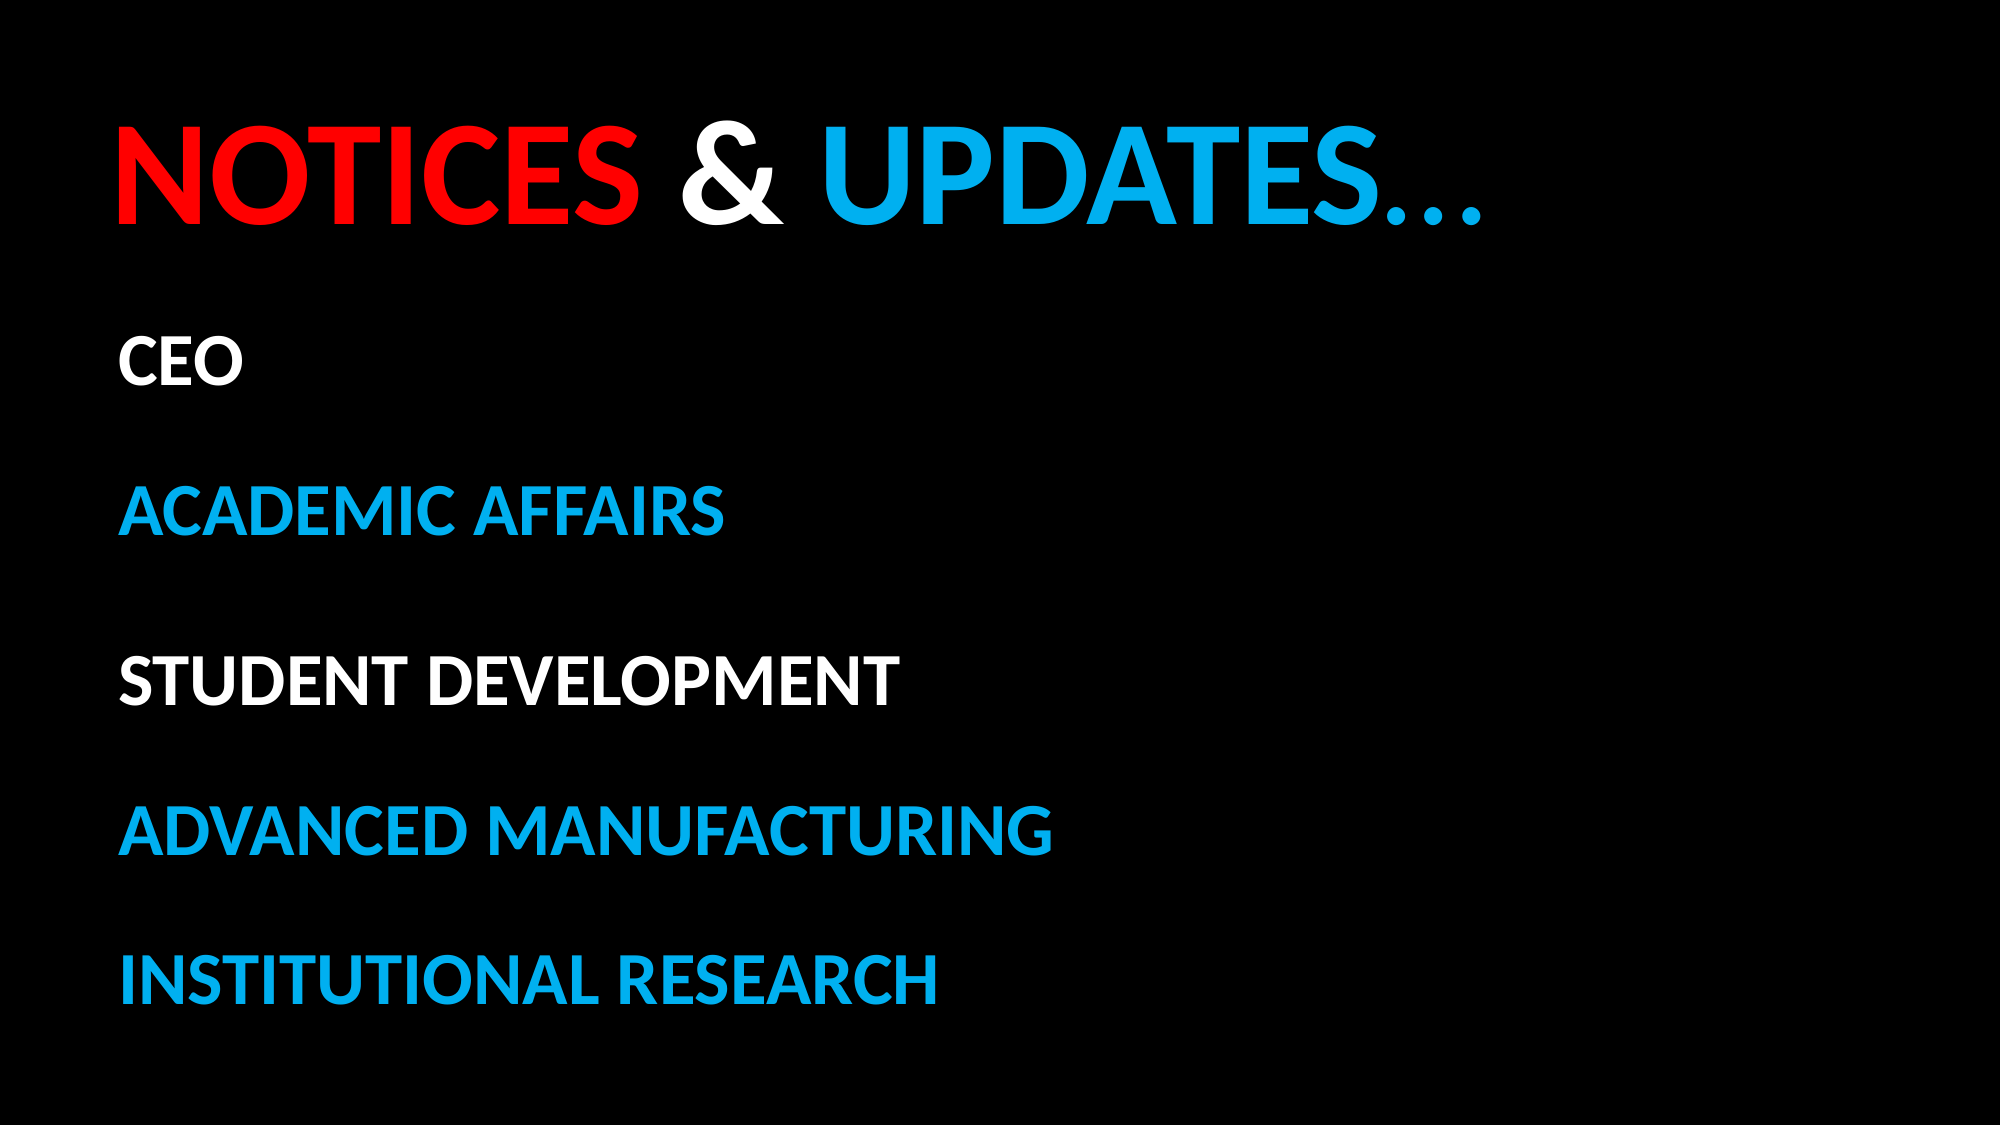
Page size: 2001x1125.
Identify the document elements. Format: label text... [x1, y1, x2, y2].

text_box CEO ACADEMIC AFFAIRS STUDENT DEVELOPMENT ADVANCED MANUFACTURING INSTITUTIONAL RESEARCH [103, 302, 1915, 1028]
text_box NOTICES & UPDATES… [95, 67, 1502, 262]
